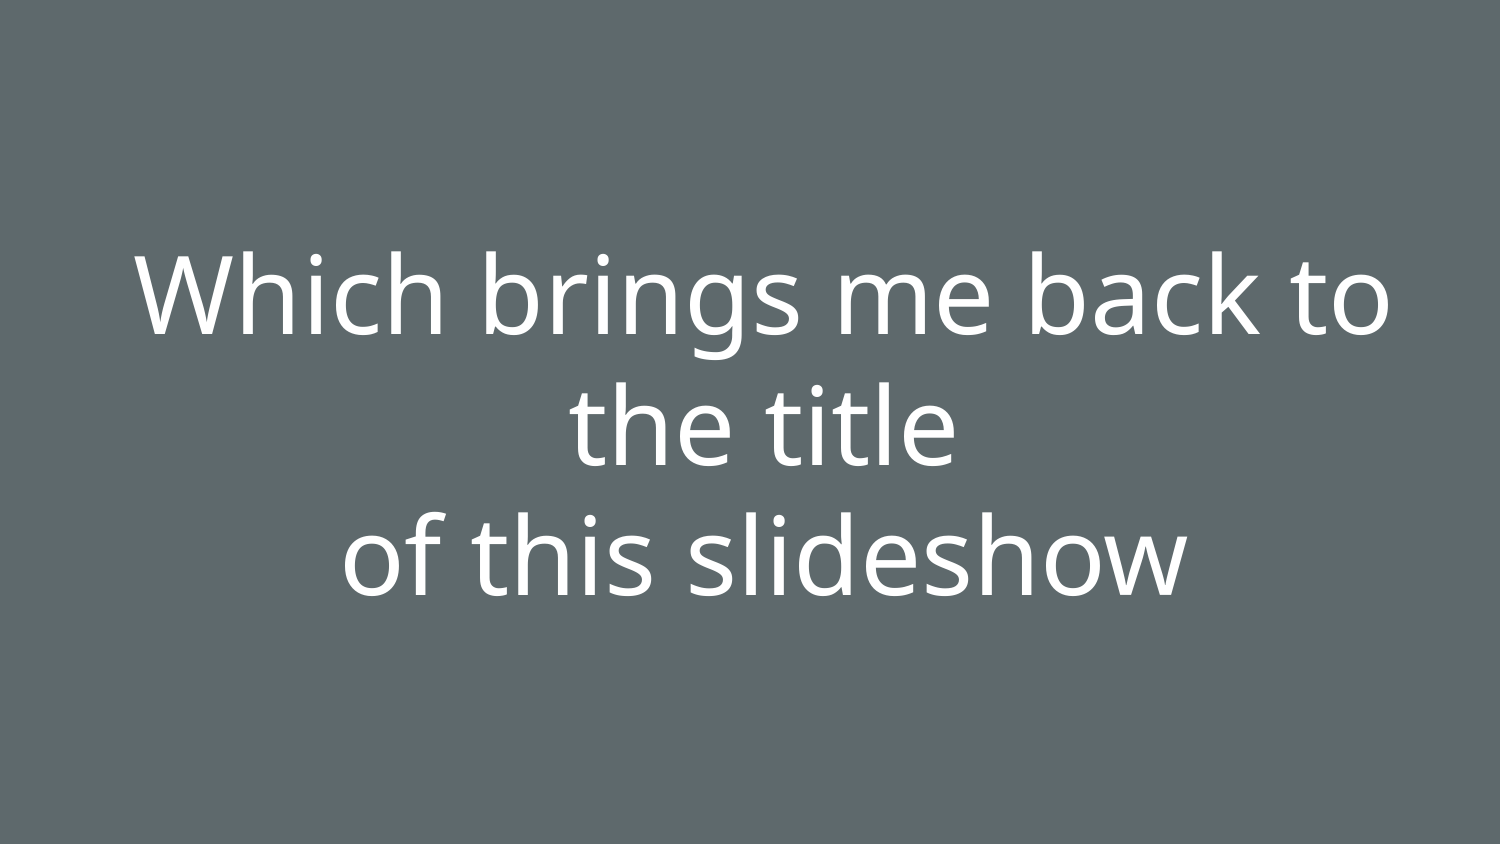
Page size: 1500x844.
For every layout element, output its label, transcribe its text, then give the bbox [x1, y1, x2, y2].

title Which brings me back to the title of this slideshow [80, 86, 1449, 758]
